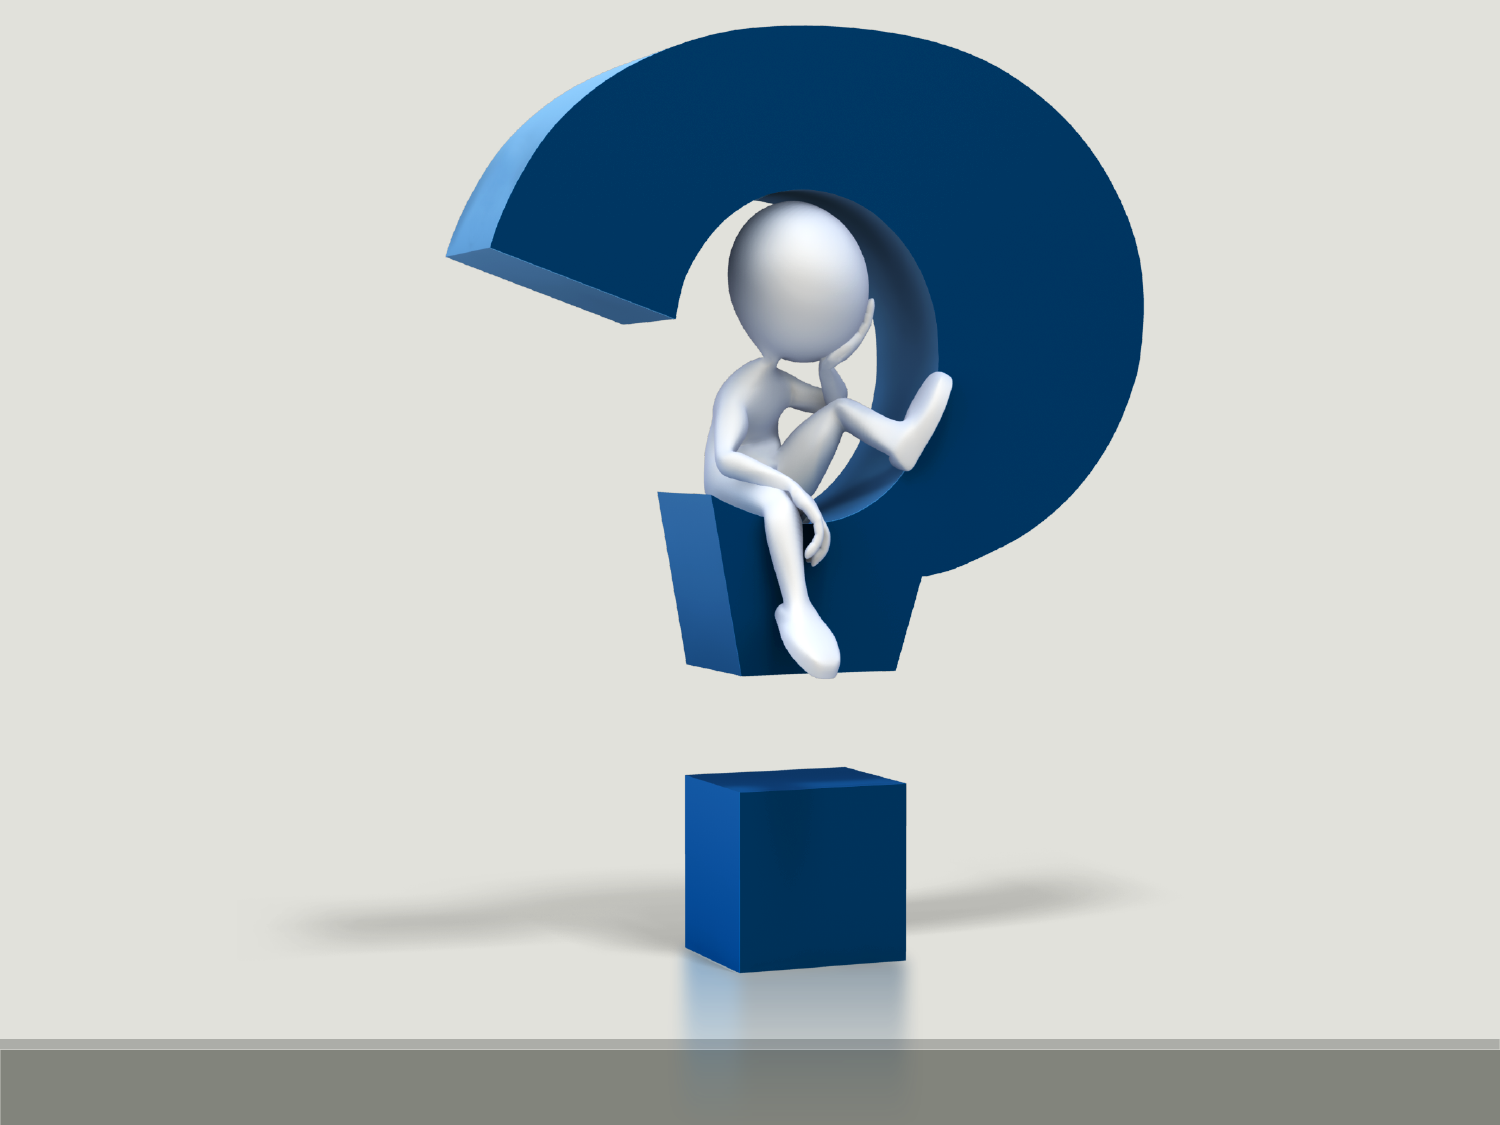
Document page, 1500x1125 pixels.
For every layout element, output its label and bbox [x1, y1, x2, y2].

picture [222, 0, 1278, 1125]
